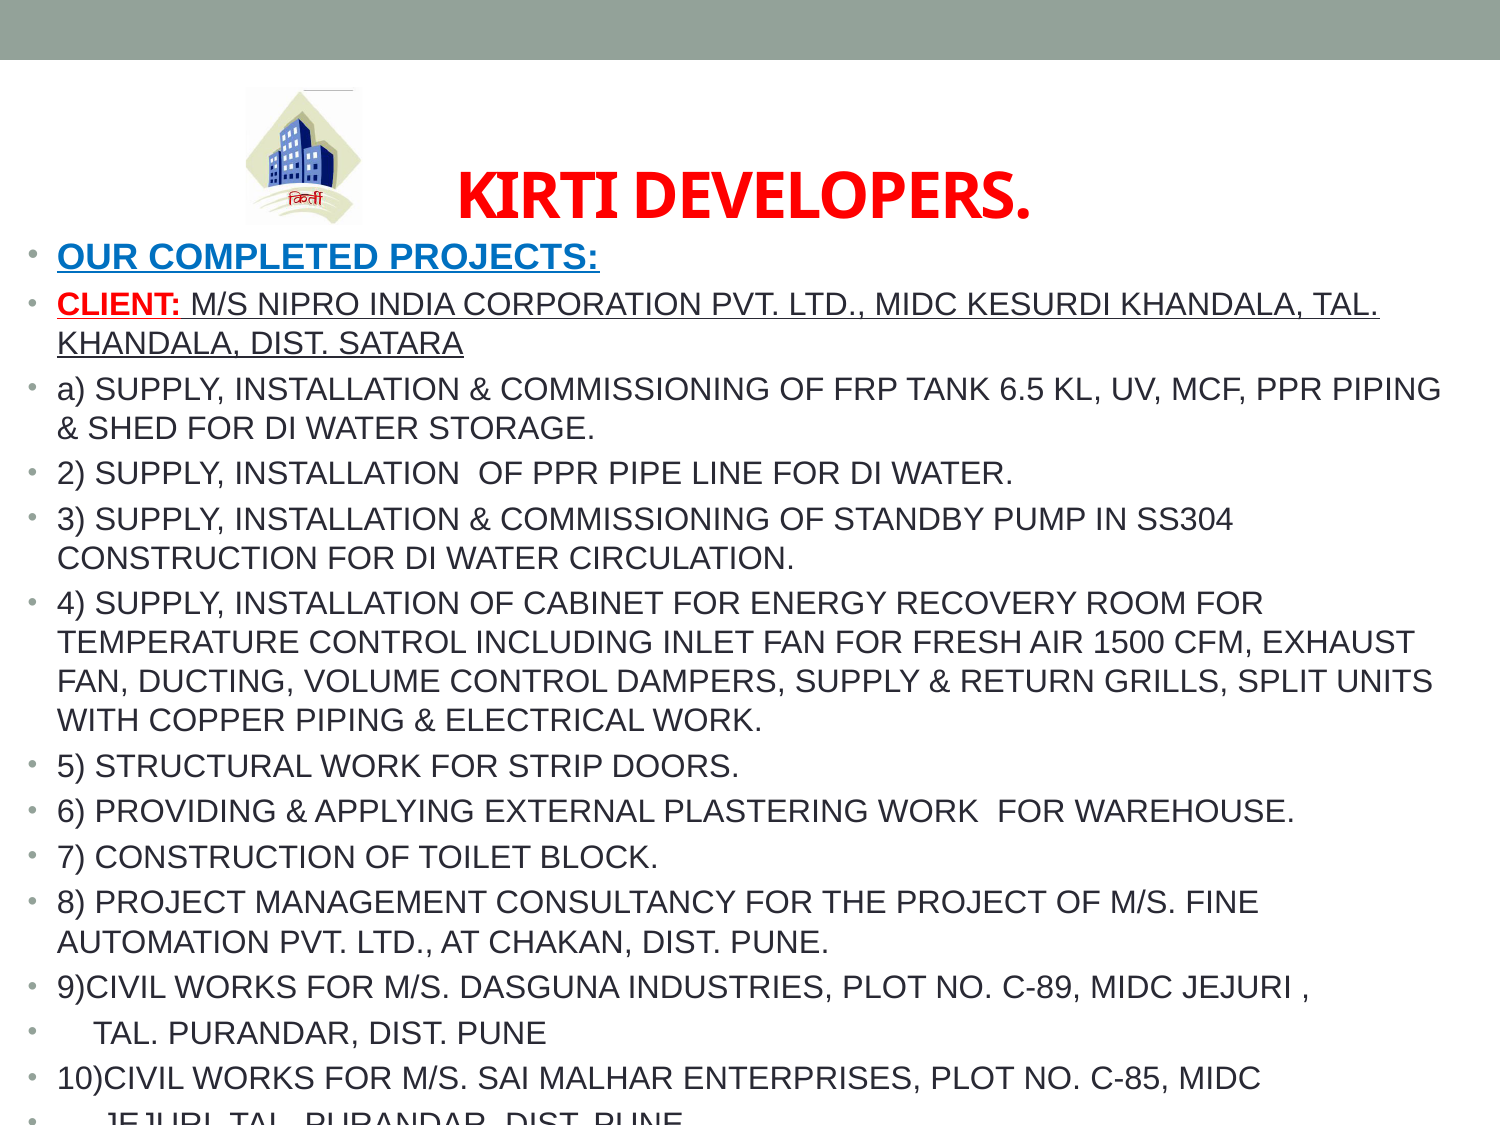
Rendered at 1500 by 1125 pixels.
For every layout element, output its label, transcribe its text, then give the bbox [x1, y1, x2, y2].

list OUR COMPLETED PROJECTS: CLIENT: M/S NIPRO INDIA CORPORATION PVT. LTD., MIDC KESURDI KHANDALA, TAL. KHANDALA, DIST. SATARA a) SUPPLY, INSTALLATION & COMMISSIONING OF FRP TANK 6.5 KL, UV, MCF, PPR PIPING & SHED FOR DI WATER STORAGE. 2) SUPPLY, INSTALLATION OF PPR PIPE LINE FOR DI WATER. 3) SUPPLY, INSTALLATION & COMMISSIONING OF STANDBY PUMP IN SS304 CONSTRUCTION FOR DI WATER CIRCULATION. 4) SUPPLY, INSTALLATION OF CABINET FOR ENERGY RECOVERY ROOM FOR TEMPERATURE CONTROL INCLUDING INLET FAN FOR FRESH AIR 1500 CFM, EXHAUST FAN, DUCTING, VOLUME CONTROL DAMPERS, SUPPLY & RETURN GRILLS, SPLIT UNITS WITH COPPER PIPING & ELECTRICAL WORK. 5) STRUCTURAL WORK FOR STRIP DOORS. 6) PROVIDING & APPLYING EXTERNAL PLASTERING WORK FOR WAREHOUSE. 7) CONSTRUCTION OF TOILET BLOCK. 8) PROJECT MANAGEMENT CONSULTANCY FOR THE PROJECT OF M/S. FINE AUTOMATION PVT. LTD., AT CHAKAN, DIST. PUNE. 9)CIVIL WORKS FOR M/S. DASGUNA INDUSTRIES, PLOT NO. C-89, MIDC JEJURI , TAL. PURANDAR, DIST. PUNE 10)CIVIL WORKS FOR M/S. SAI MALHAR ENTERPRISES, PLOT NO. C-85, MIDC JEJURI, TAL. PURANDAR, DIST. PUNE [12, 224, 1475, 1125]
picture [245, 87, 363, 226]
text_box KIRTI DEVELOPERS. [112, 75, 1375, 250]
